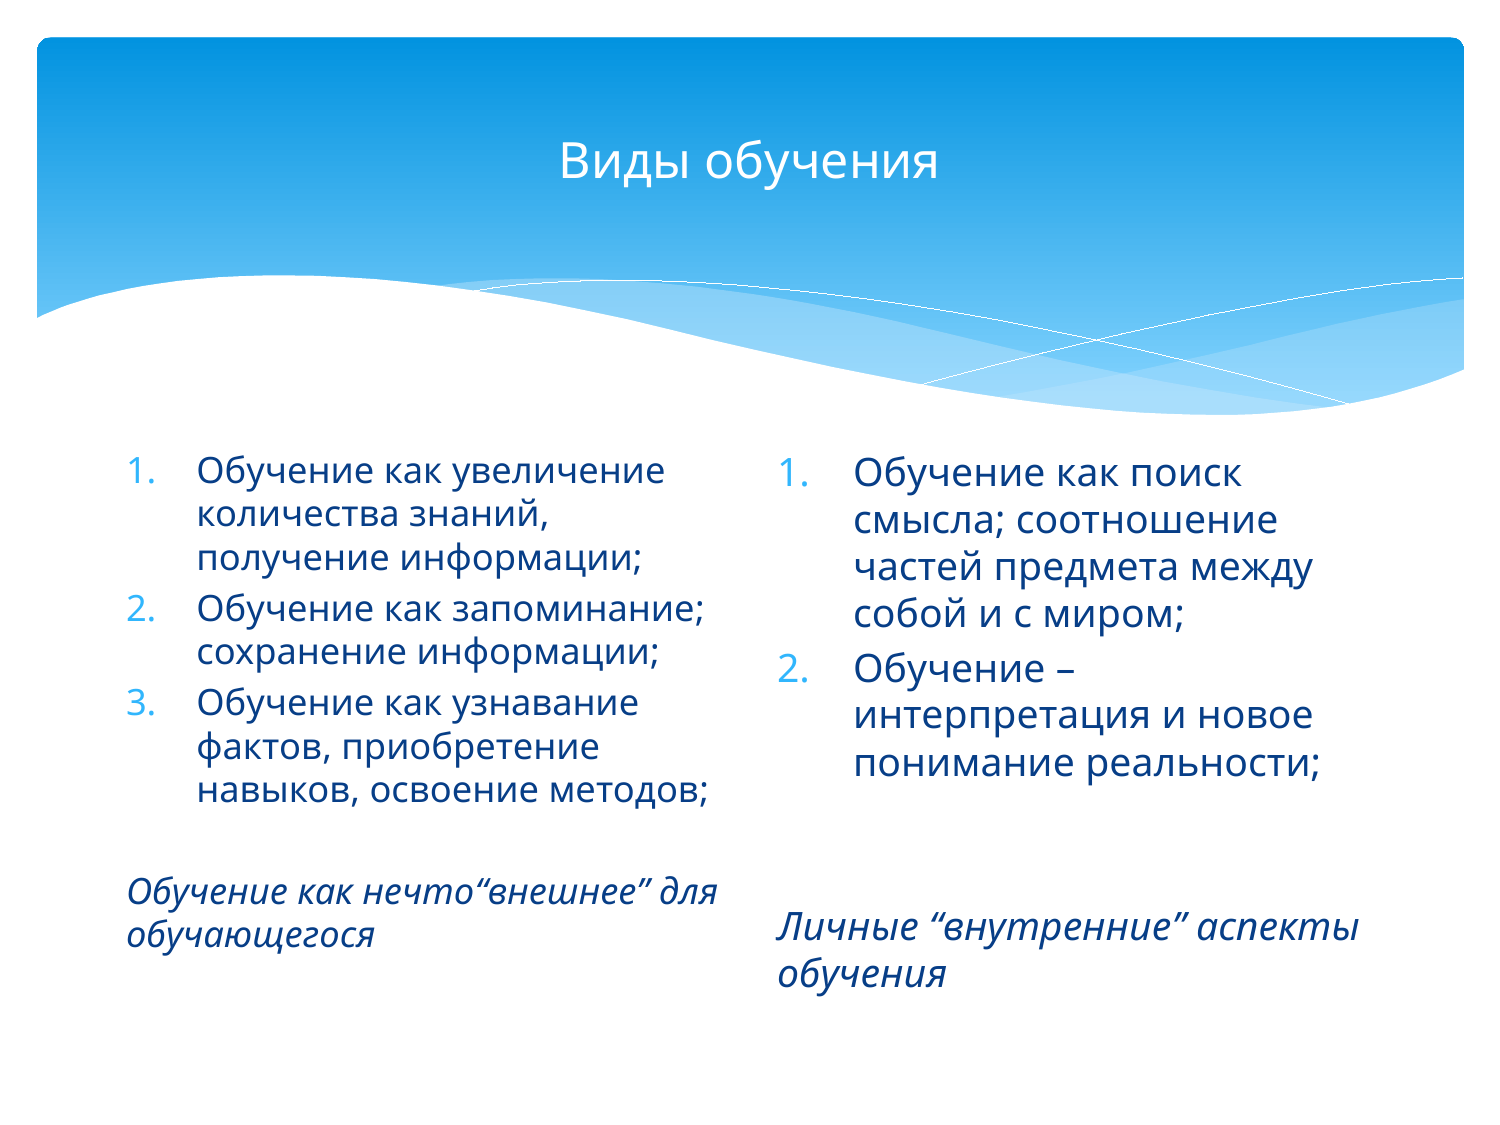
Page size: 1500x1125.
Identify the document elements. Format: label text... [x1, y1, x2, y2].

title Виды обучения [75, 55, 1425, 261]
list Обучение как поиск смысла; соотношение частей предмета между собой и с миром; Обучение – интерпретация и новое понимание реальности; Личные “внутренние” аспекты обучения [761, 439, 1389, 1005]
list Обучение как увеличение количества знаний, получение информации; Обучение как запоминание; сохранение информации; Обучение как узнавание фактов, приобретение навыков, освоение методов; Обучение как нечто“внешнее” для обучающегося [111, 439, 738, 1005]
